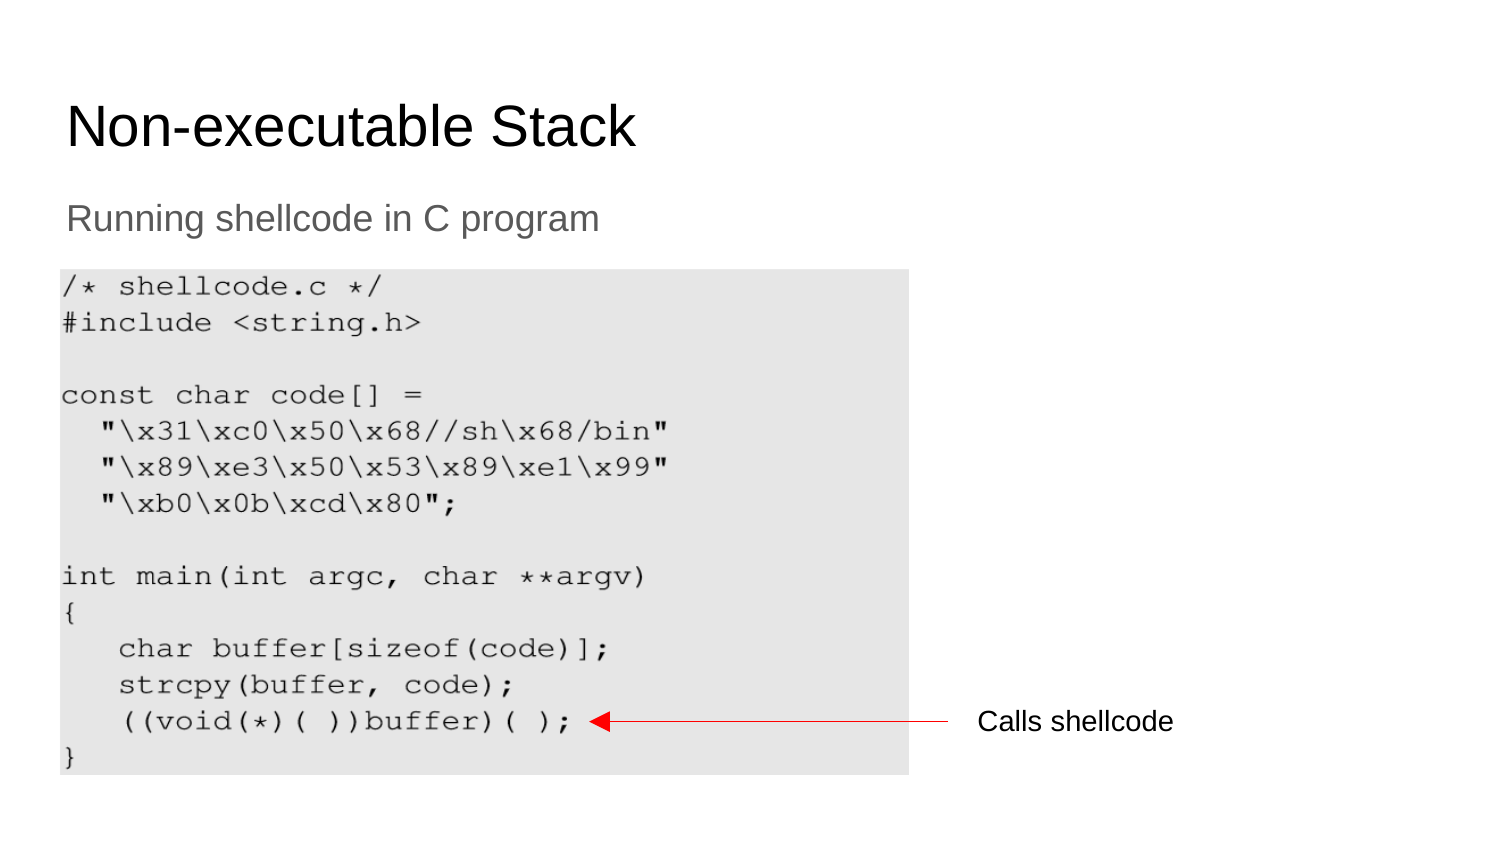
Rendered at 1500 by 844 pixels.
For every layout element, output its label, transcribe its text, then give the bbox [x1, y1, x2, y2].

list Running shellcode in C program [51, 172, 745, 264]
picture [50, 266, 909, 776]
title Non-executable Stack [51, 72, 1449, 167]
text_box Calls shellcode [962, 687, 1467, 761]
